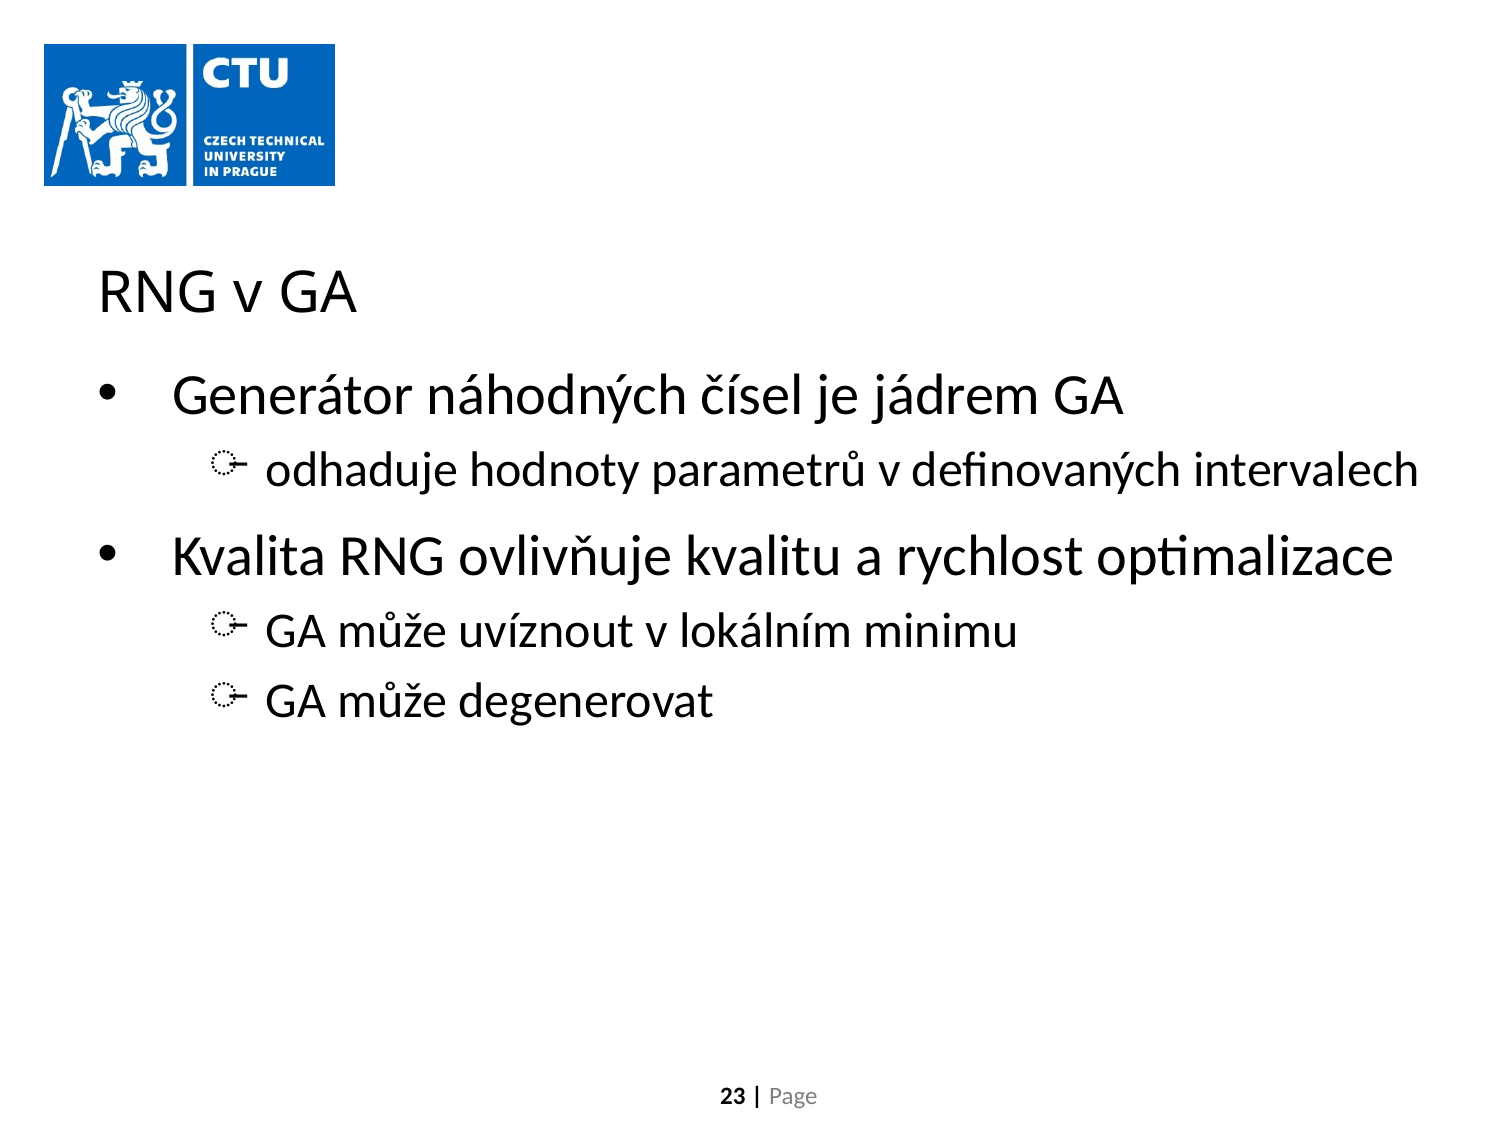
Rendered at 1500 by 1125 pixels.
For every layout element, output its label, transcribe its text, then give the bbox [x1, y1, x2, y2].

text_box 23 | Page [515, 1065, 1022, 1125]
text_box RNG v GA [82, 247, 1456, 332]
picture [44, 43, 335, 186]
text_box Generátor náhodných čísel je jádrem GA odhaduje hodnoty parametrů v definovaných intervalech Kvalita RNG ovlivňuje kvalitu a rychlost optimalizace GA může uvíznout v lokálním minimu GA může degenerovat [82, 348, 1456, 1081]
